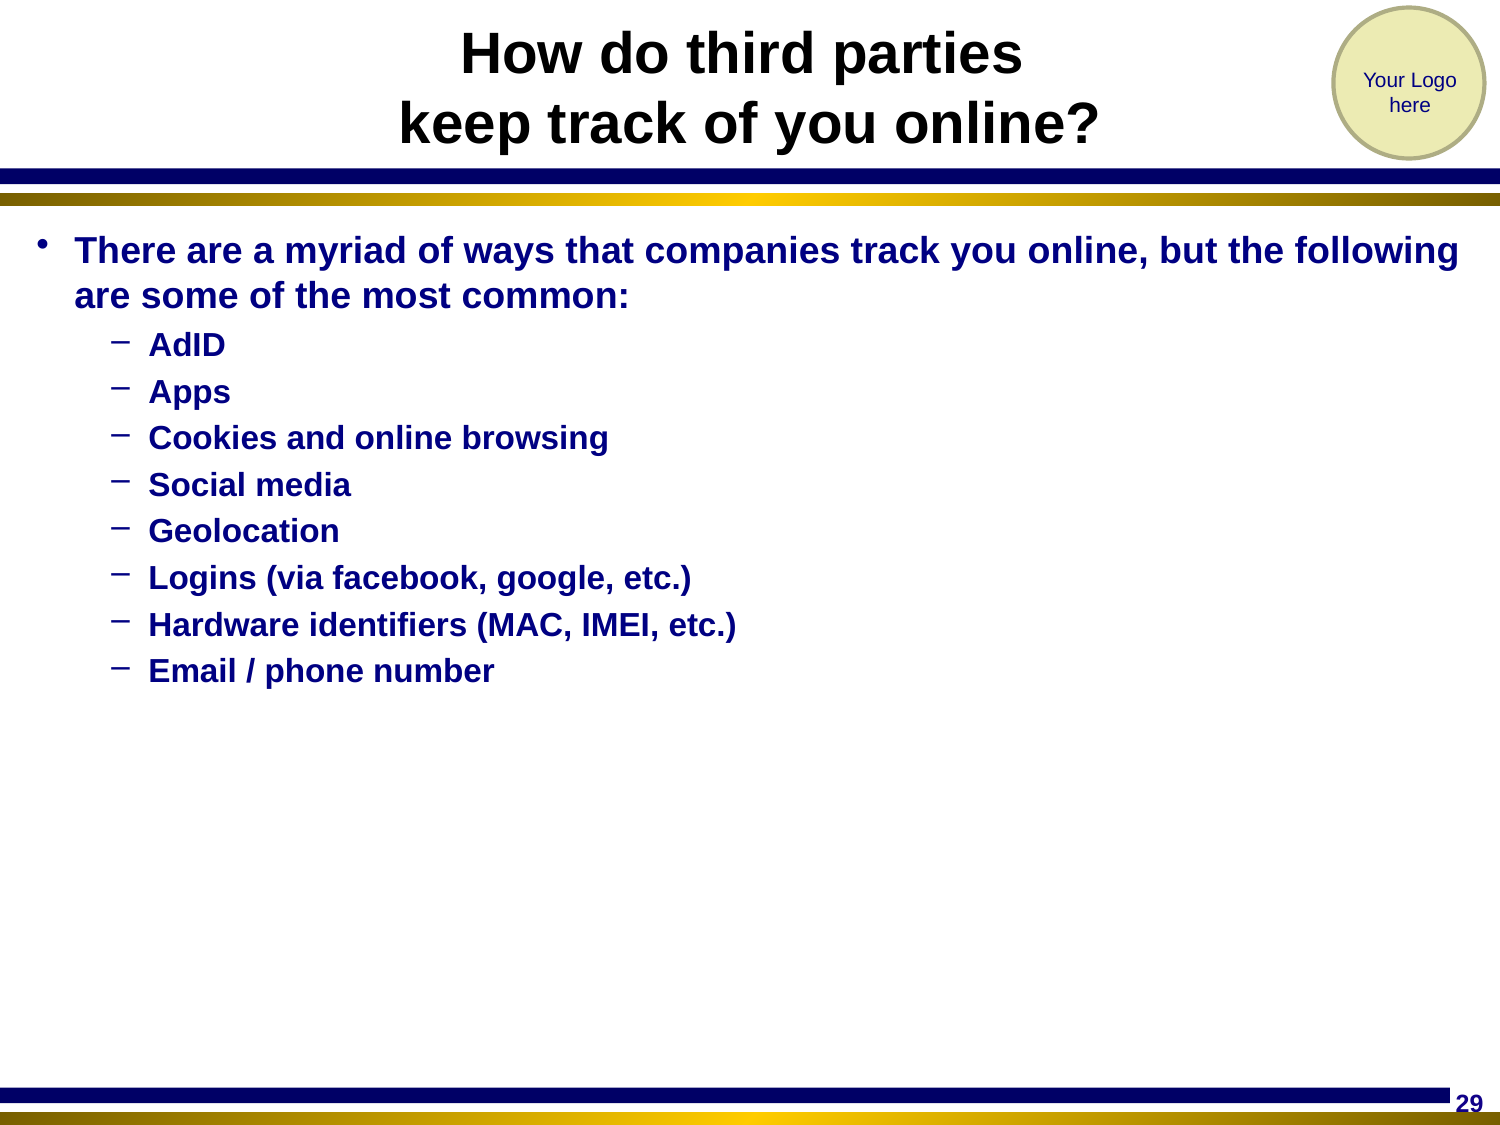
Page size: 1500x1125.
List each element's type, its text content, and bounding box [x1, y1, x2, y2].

title How do third parties keep track of you online? [255, 0, 1245, 171]
list There are a myriad of ways that companies track you online, but the following are some of the most common: AdID Apps Cookies and online browsing Social media Geolocation Logins (via facebook, google, etc.) Hardware identifiers (MAC, IMEI, etc.) Email / phone number [21, 218, 1480, 1072]
